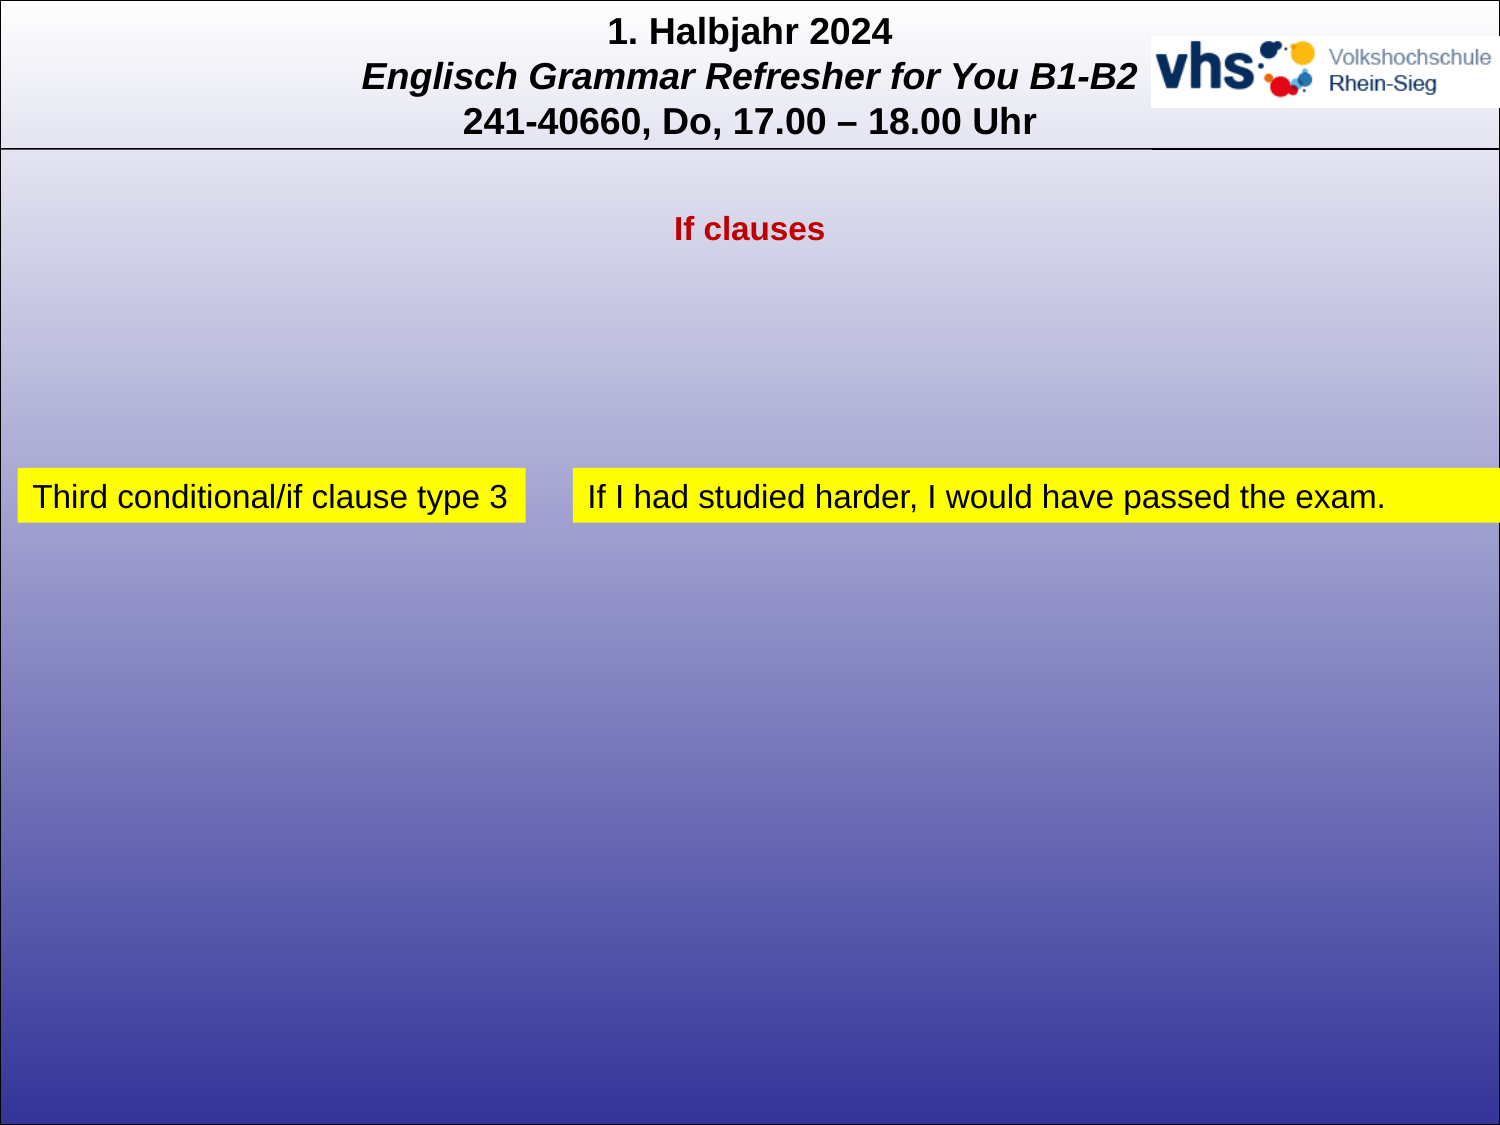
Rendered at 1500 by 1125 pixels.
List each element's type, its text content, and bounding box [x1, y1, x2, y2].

picture [1151, 36, 1500, 108]
text_box Third conditional/if clause type 3 [17, 467, 526, 523]
text_box If I had studied harder, I would have passed the exam. [572, 467, 1500, 523]
text_box If clauses [0, 199, 1500, 255]
